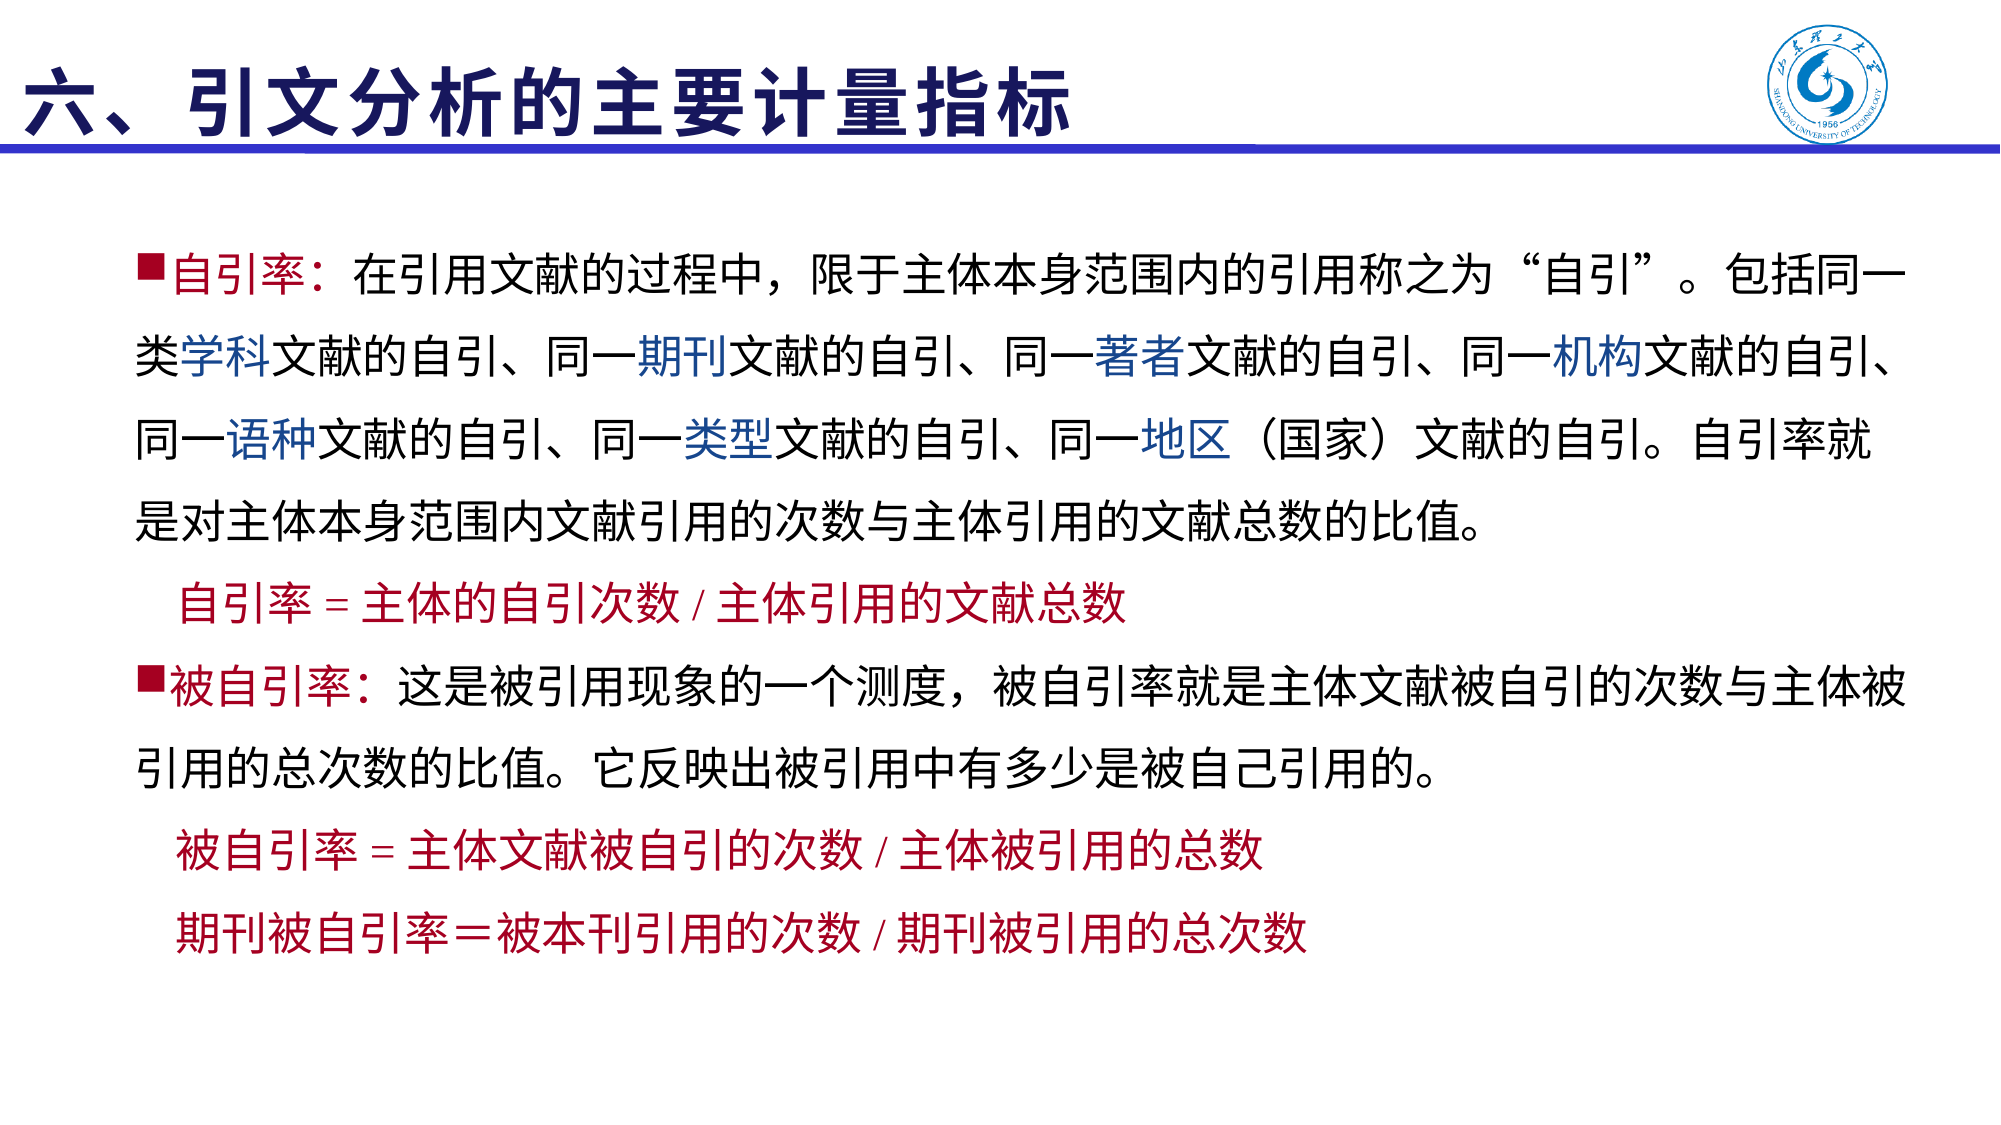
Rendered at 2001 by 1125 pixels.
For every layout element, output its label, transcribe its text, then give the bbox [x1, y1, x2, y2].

list 自引率：在引用文献的过程中，限于主体本身范围内的引用称之为“自引”。包括同一类学科文献的自引、同一期刊文献的自引、同一著者文献的自引、同一机构文献的自引、同一语种文献的自引、同一类型文献的自引、同一地区（国家）文献的自引。自引率就是对主体本身范围内文献引用的次数与主体引用的文献总数的比值。 自引率=主体的自引次数/主体引用的文献总数 被自引率：这是被引用现象的一个测度，被自引率就是主体文献被自引的次数与主体被引用的总次数的比值。它反映出被引用中有多少是被自己引用的。 被自引率=主体文献被自引的次数/主体被引用的总数 期刊被自引率＝被本刊引用的次数/期刊被引用的总次数 [114, 208, 1932, 1082]
title 六、引文分析的主要计量指标 [7, 42, 1808, 159]
picture [1744, 0, 1910, 165]
